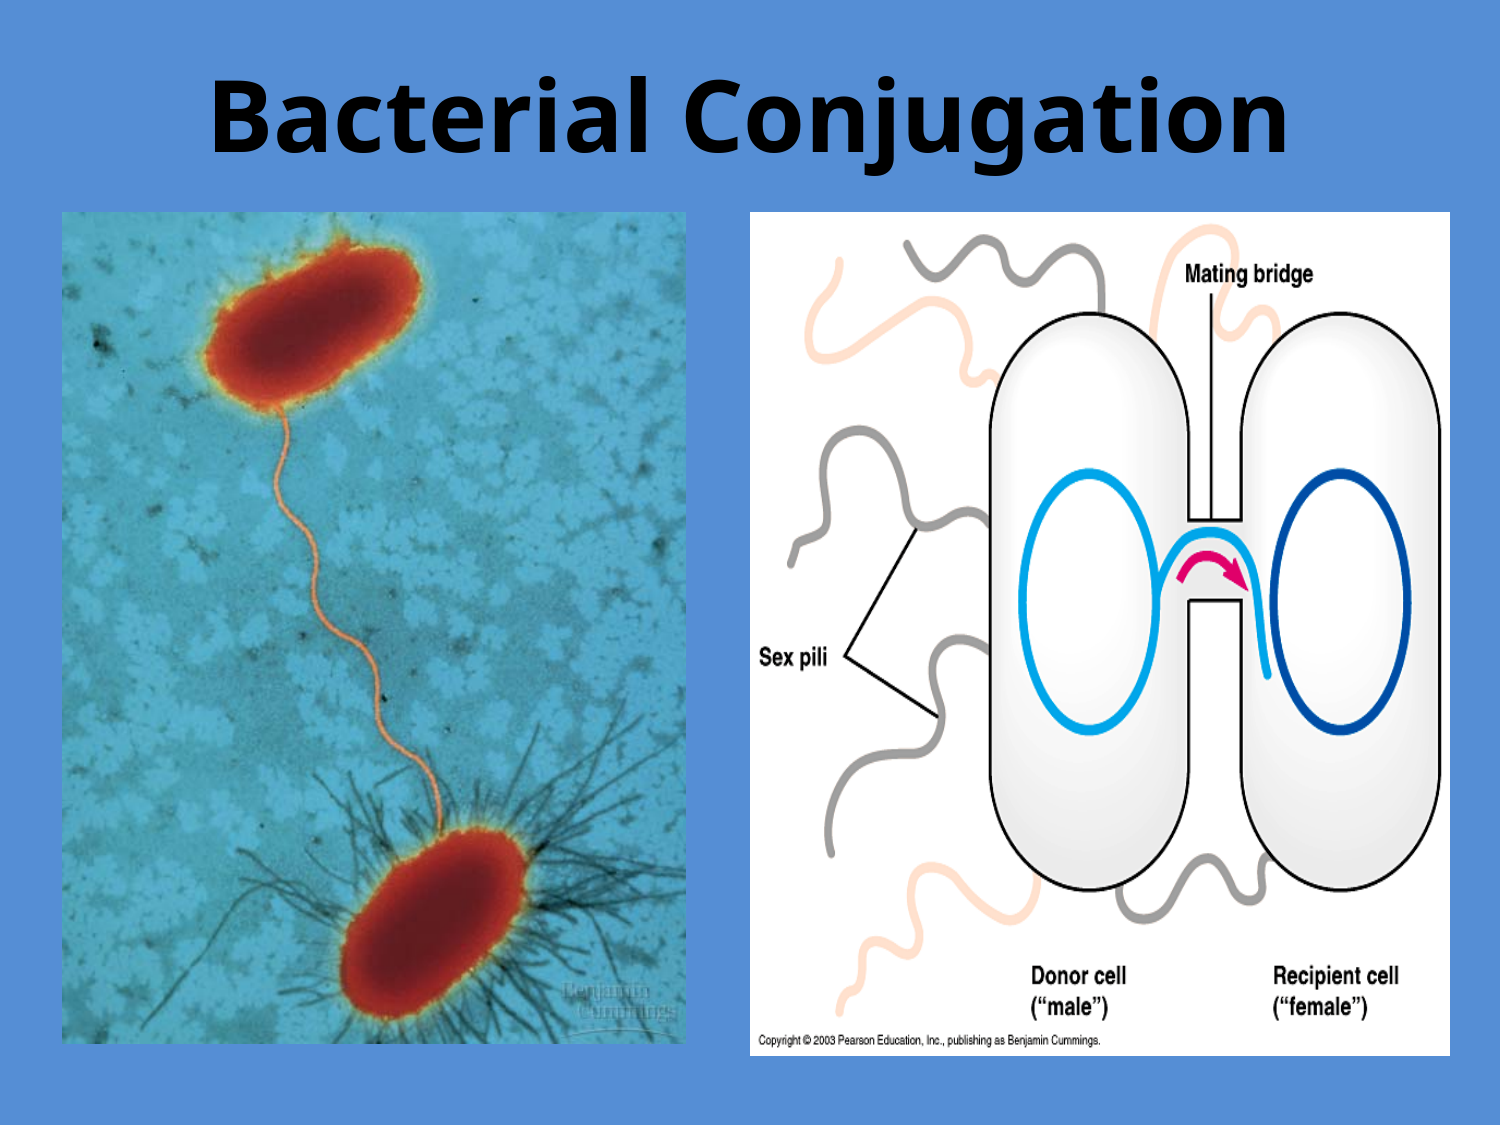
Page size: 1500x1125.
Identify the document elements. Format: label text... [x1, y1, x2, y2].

picture [749, 212, 1451, 1056]
title Bacterial Conjugation [112, 50, 1388, 175]
picture [62, 212, 687, 1044]
